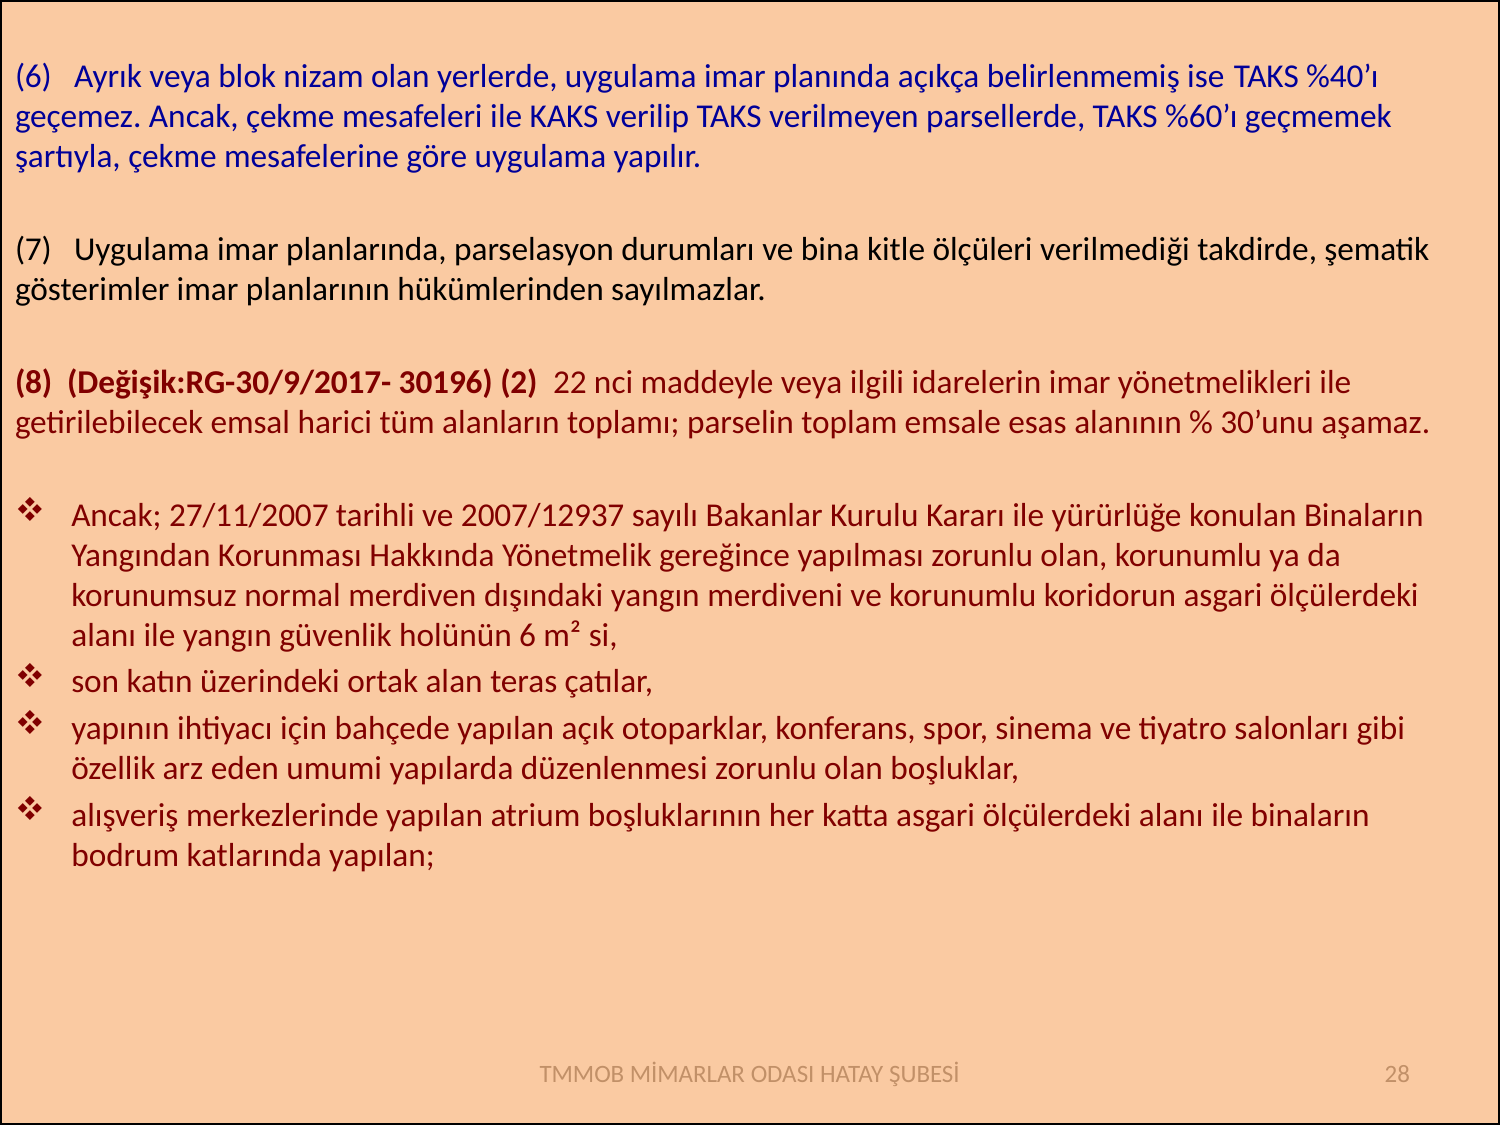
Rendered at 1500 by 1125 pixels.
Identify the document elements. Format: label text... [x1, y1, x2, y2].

slide_number 28 [1074, 1042, 1425, 1103]
list (6) Ayrık veya blok nizam olan yerlerde, uygulama imar planında açıkça belirlenmemiş ise TAKS %40’ı geçemez. Ancak, çekme mesafeleri ile KAKS verilip TAKS verilmeyen parsellerde, TAKS %60’ı geçmemek şartıyla, çekme mesafelerine göre uygulama yapılır. (7) Uygulama imar planlarında, parselasyon durumları ve bina kitle ölçüleri verilmediği takdirde, şematik gösterimler imar planlarının hükümlerinden sayılmazlar. (8) (Değişik:RG-30/9/2017- 30196) (2) 22 nci maddeyle veya ilgili idarelerin imar yönetmelikleri ile getirilebilecek emsal harici tüm alanların toplamı; parselin toplam emsale esas alanının % 30’unu aşamaz. Ancak; 27/11/2007 tarihli ve 2007/12937 sayılı Bakanlar Kurulu Kararı ile yürürlüğe konulan Binaların Yangından Korunması Hakkında Yönetmelik gereğince yapılması zorunlu olan, korunumlu ya da korunumsuz normal merdiven dışındaki yangın merdiveni ve korunumlu koridorun asgari ölçülerdeki alanı ile yangın güvenlik holünün 6 m² si, son katın üzerindeki ortak alan teras çatılar, yapının ihtiyacı için bahçede yapılan açık otoparklar, konferans, spor, sinema ve tiyatro salonları gibi özellik arz eden umumi yapılarda düzenlenmesi zorunlu olan boşluklar, alışveriş merkezlerinde yapılan atrium boşluklarının her katta asgari ölçülerdeki alanı ile binaların bodrum katlarında yapılan; [0, 0, 1500, 1125]
footer TMMOB MİMARLAR ODASI HATAY ŞUBESİ [512, 1042, 988, 1103]
